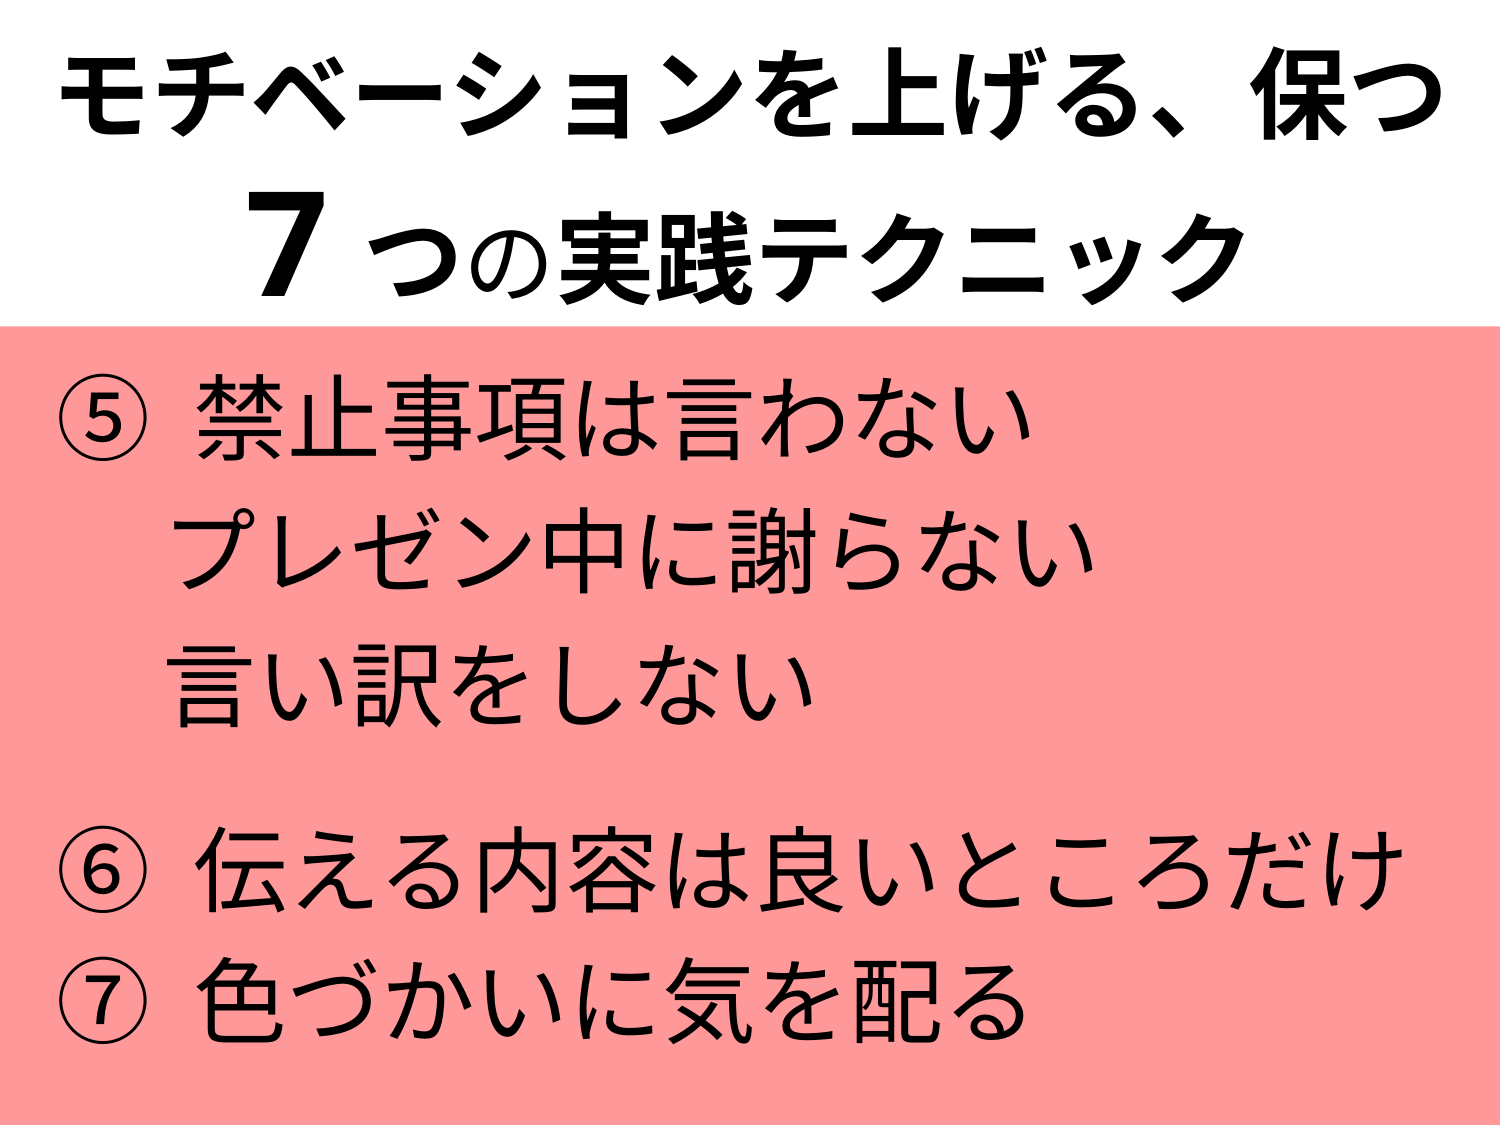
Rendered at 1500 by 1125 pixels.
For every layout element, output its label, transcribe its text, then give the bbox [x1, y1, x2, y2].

text_box [0, 327, 1500, 1125]
title モチベーションを上げる、保つ 7つの実践テクニック [0, 30, 1500, 327]
text_box ⑤ 禁止事項は言わない プレゼン中に謝らない 言い訳をしない ⑥ 伝える内容は良いところだけ ⑦ 色づかいに気を配る [41, 349, 1489, 1114]
